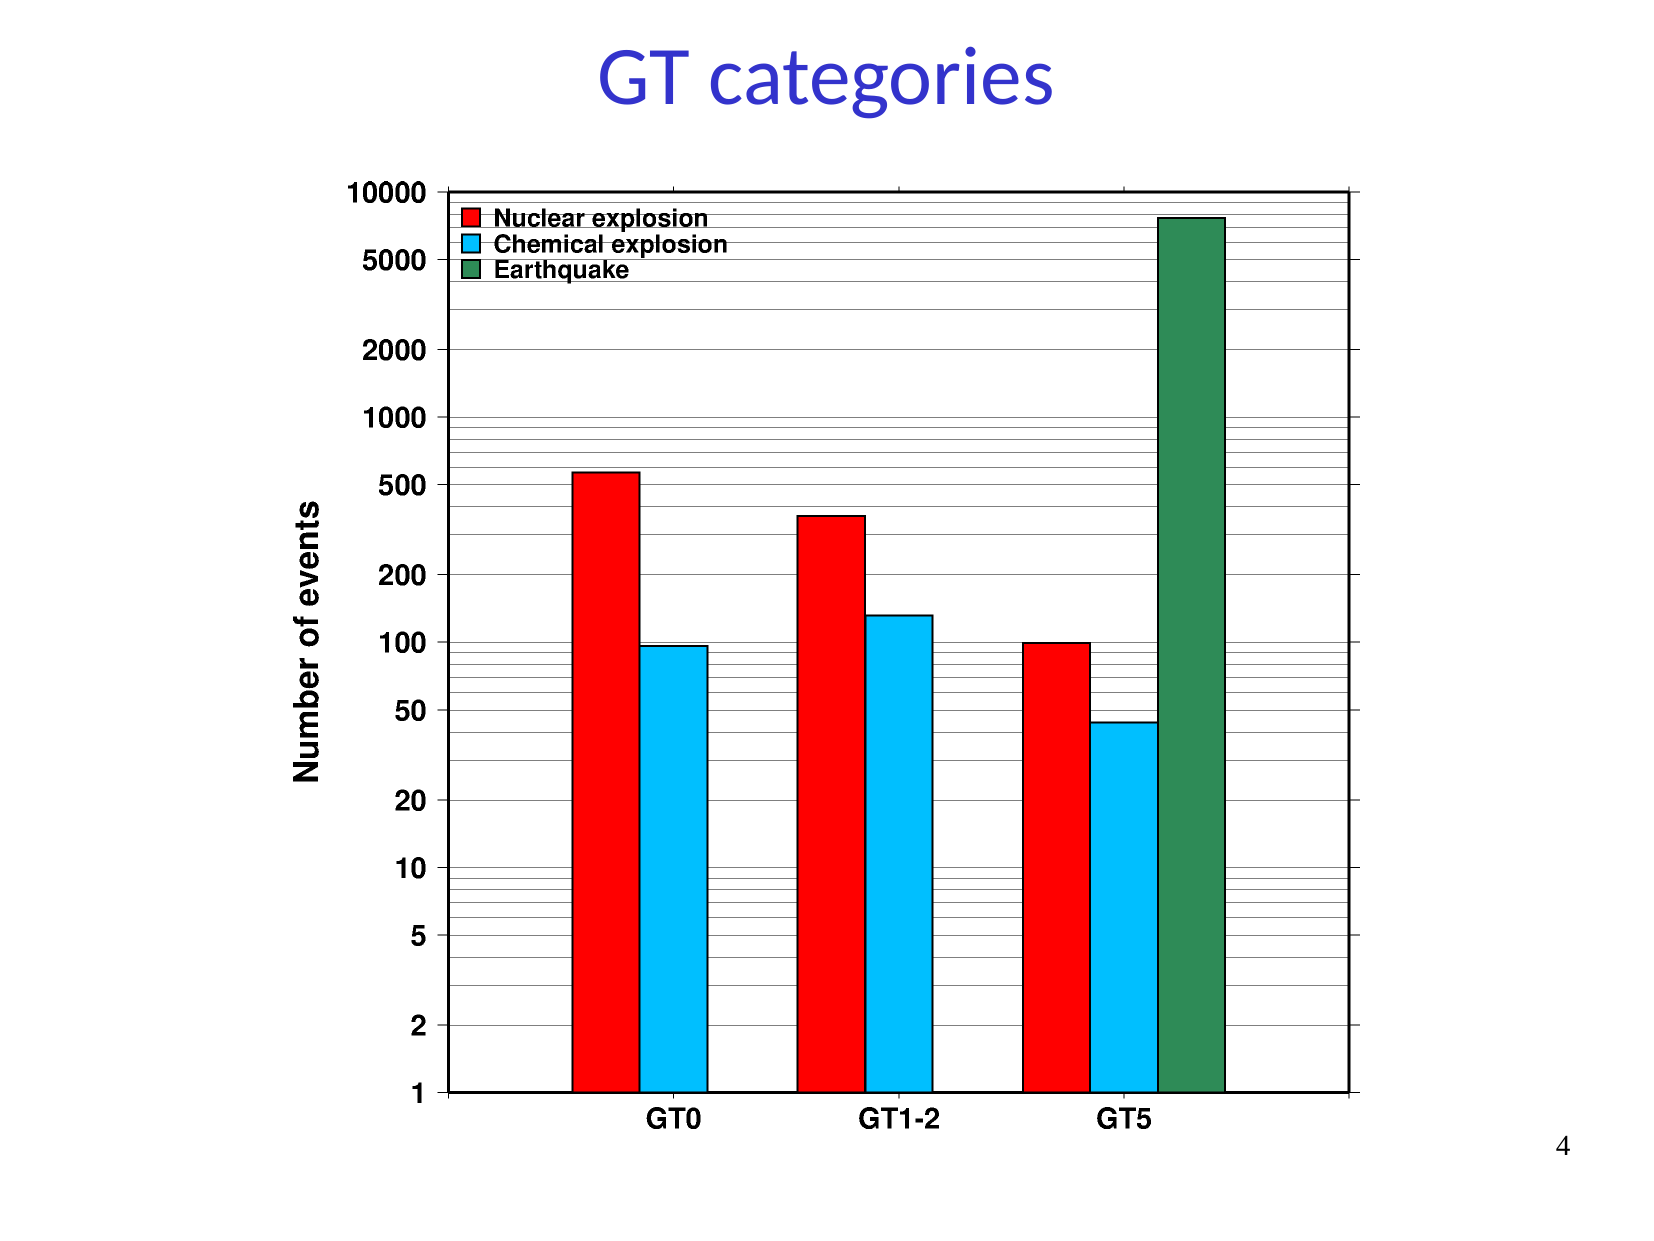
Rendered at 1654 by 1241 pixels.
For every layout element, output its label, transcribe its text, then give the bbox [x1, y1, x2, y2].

title GT categories [82, 17, 1570, 136]
slide_number 4 [1185, 1129, 1571, 1215]
picture [293, 181, 1360, 1129]
